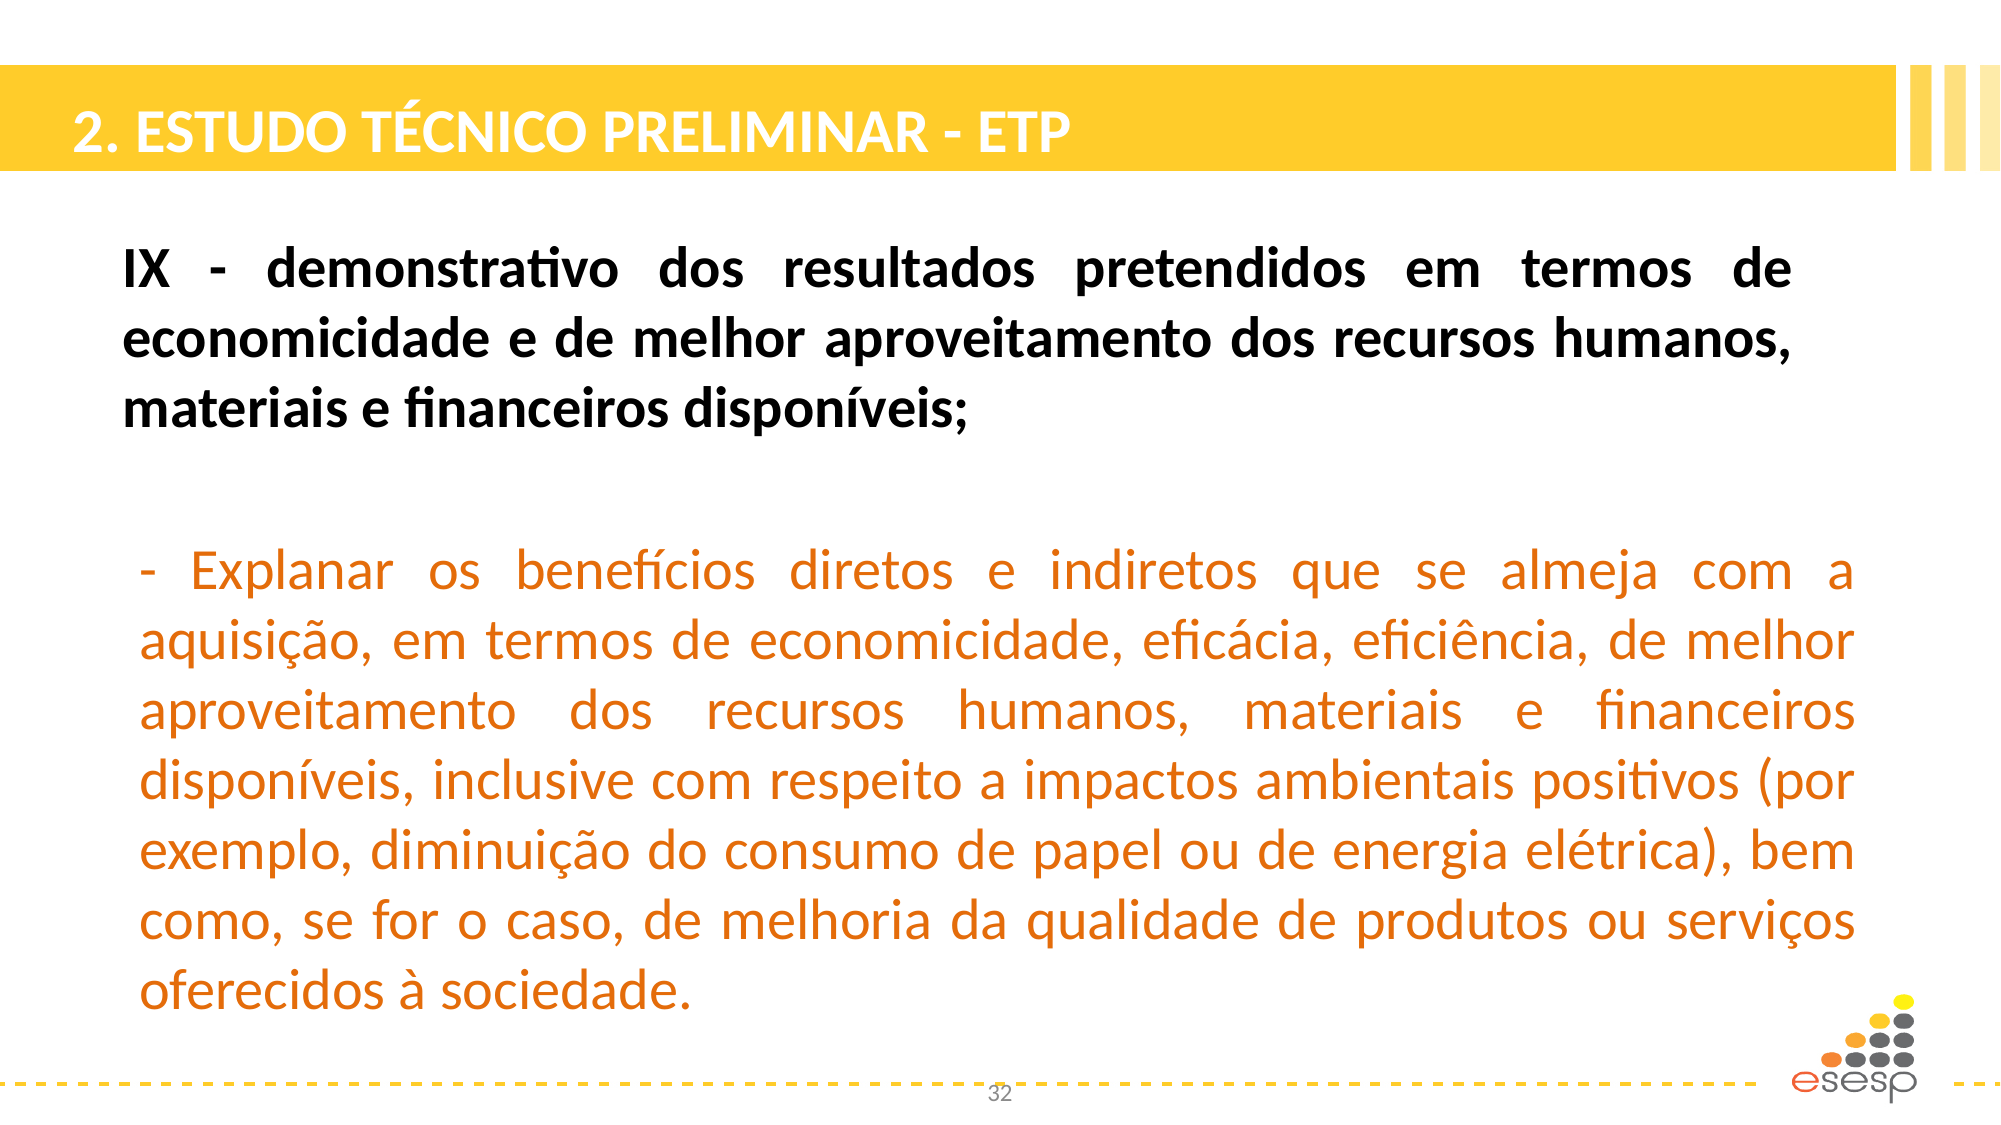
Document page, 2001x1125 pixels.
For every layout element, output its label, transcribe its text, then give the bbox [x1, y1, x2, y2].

slide_number 32 [249, 1058, 1750, 1125]
title 2. ESTUDO TÉCNICO PRELIMINAR - ETP [57, 66, 1819, 173]
text_box IX - demonstrativo dos resultados pretendidos em termos de economicidade e de melhor aproveitamento dos recursos humanos, materiais e financeiros disponíveis; [108, 222, 1809, 447]
picture [0, 0, 2001, 1125]
text_box - Explanar os benefícios diretos e indiretos que se almeja com a aquisição, em termos de economicidade, eficácia, eficiência, de melhor aproveitamento dos recursos humanos, materiais e financeiros disponíveis, inclusive com respeito a impactos ambientais positivos (por exemplo, diminuição do consumo de papel ou de energia elétrica), bem como, se for o caso, de melhoria da qualidade de produtos ou serviços oferecidos à sociedade. [124, 524, 1872, 1029]
